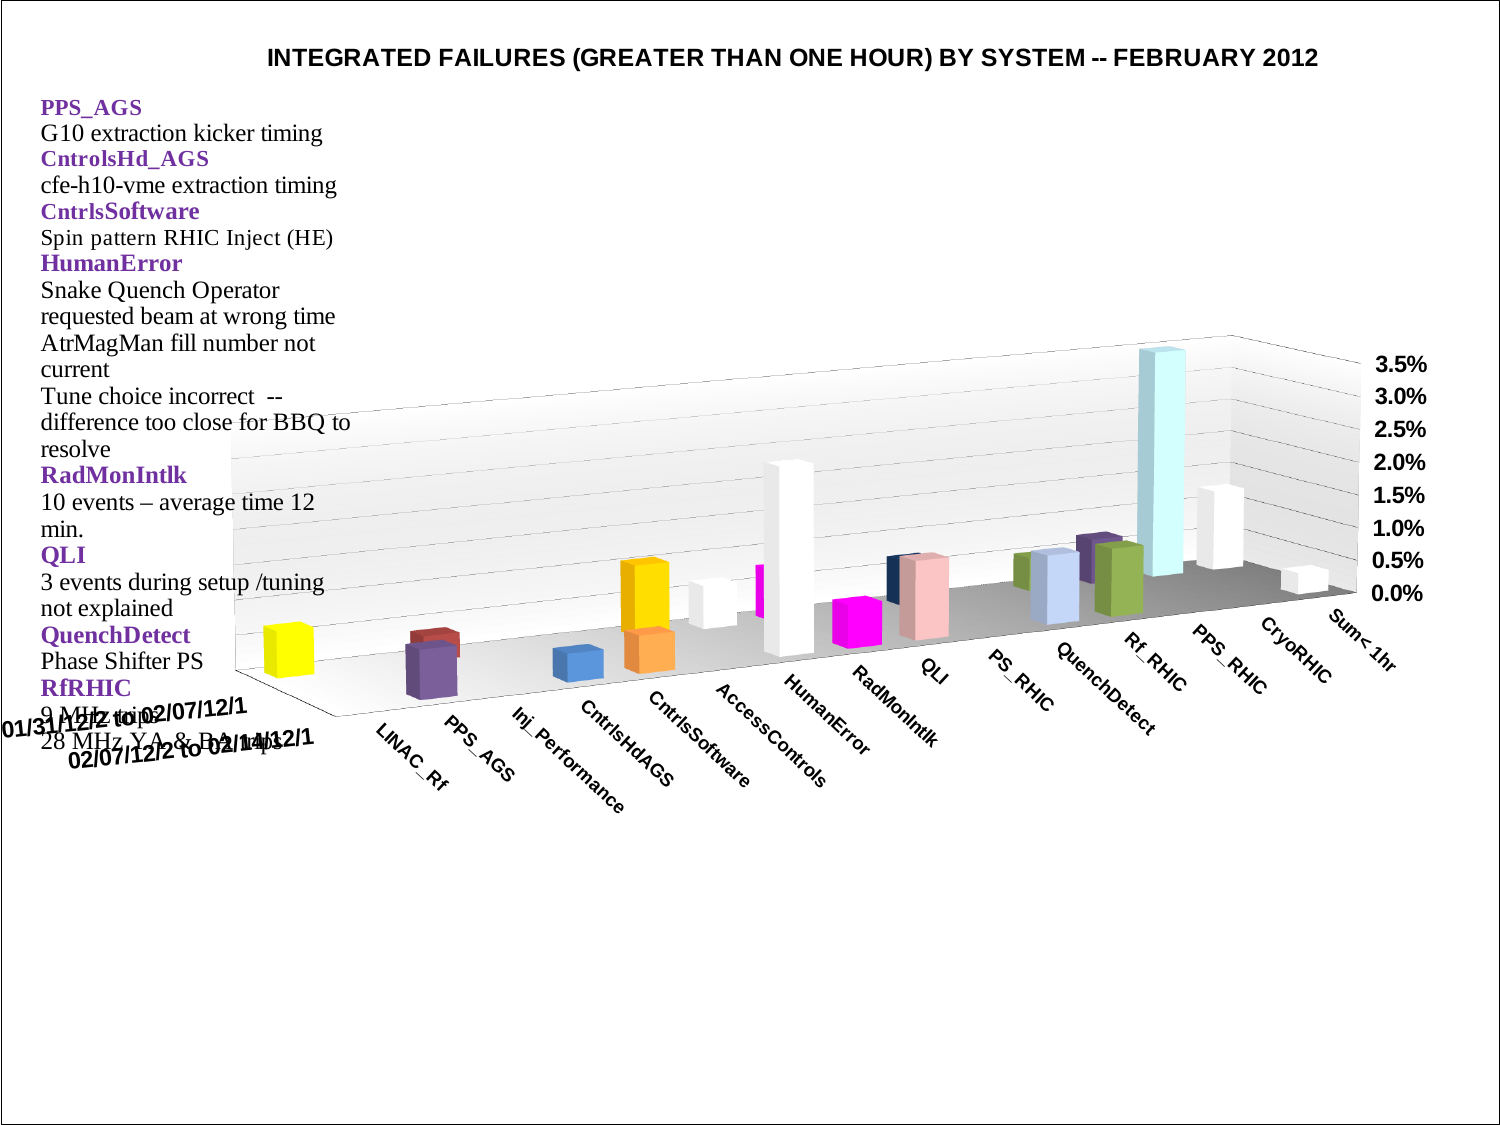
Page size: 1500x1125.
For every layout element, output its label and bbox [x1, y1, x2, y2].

chart [0, 0, 1500, 1125]
